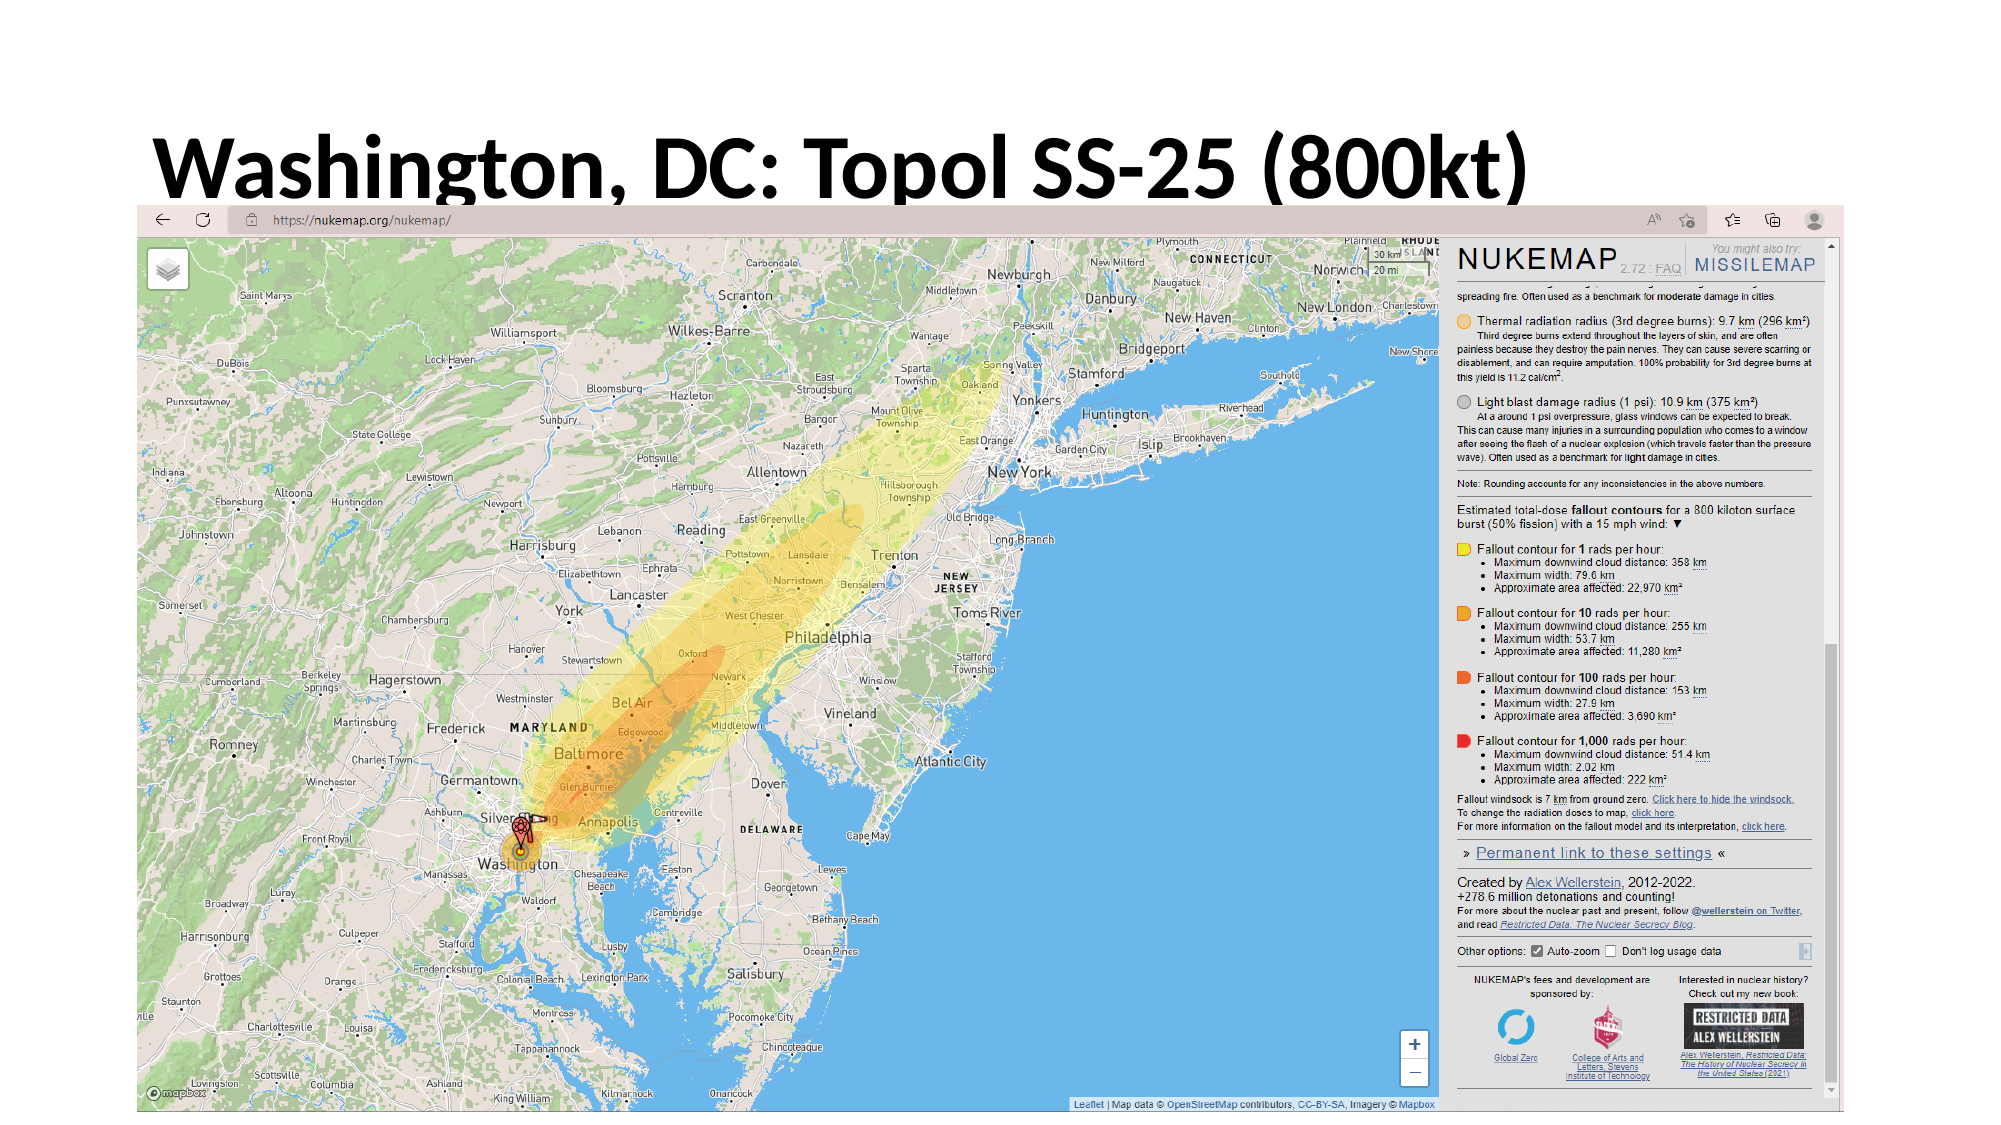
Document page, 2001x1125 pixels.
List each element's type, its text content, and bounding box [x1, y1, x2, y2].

title Washington, DC: Topol SS-25 (800kt) [137, 59, 1863, 278]
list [137, 205, 1844, 1112]
